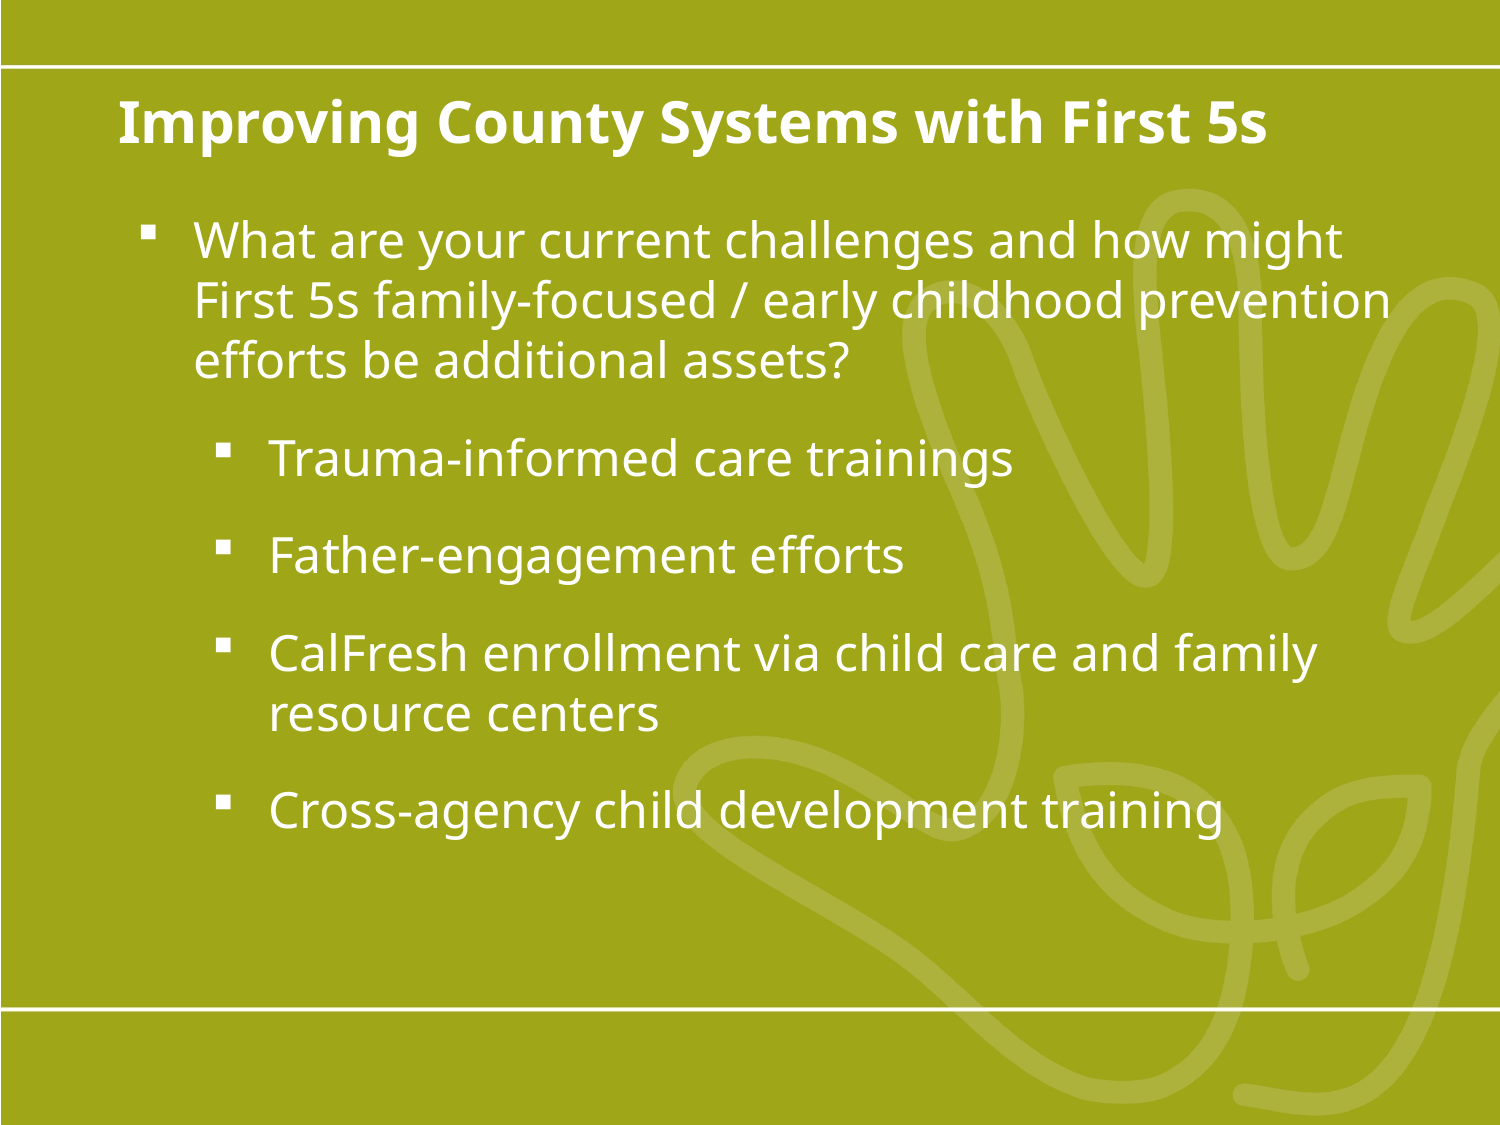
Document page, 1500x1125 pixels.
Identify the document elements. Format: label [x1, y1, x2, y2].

list [1, 0, 1500, 1125]
